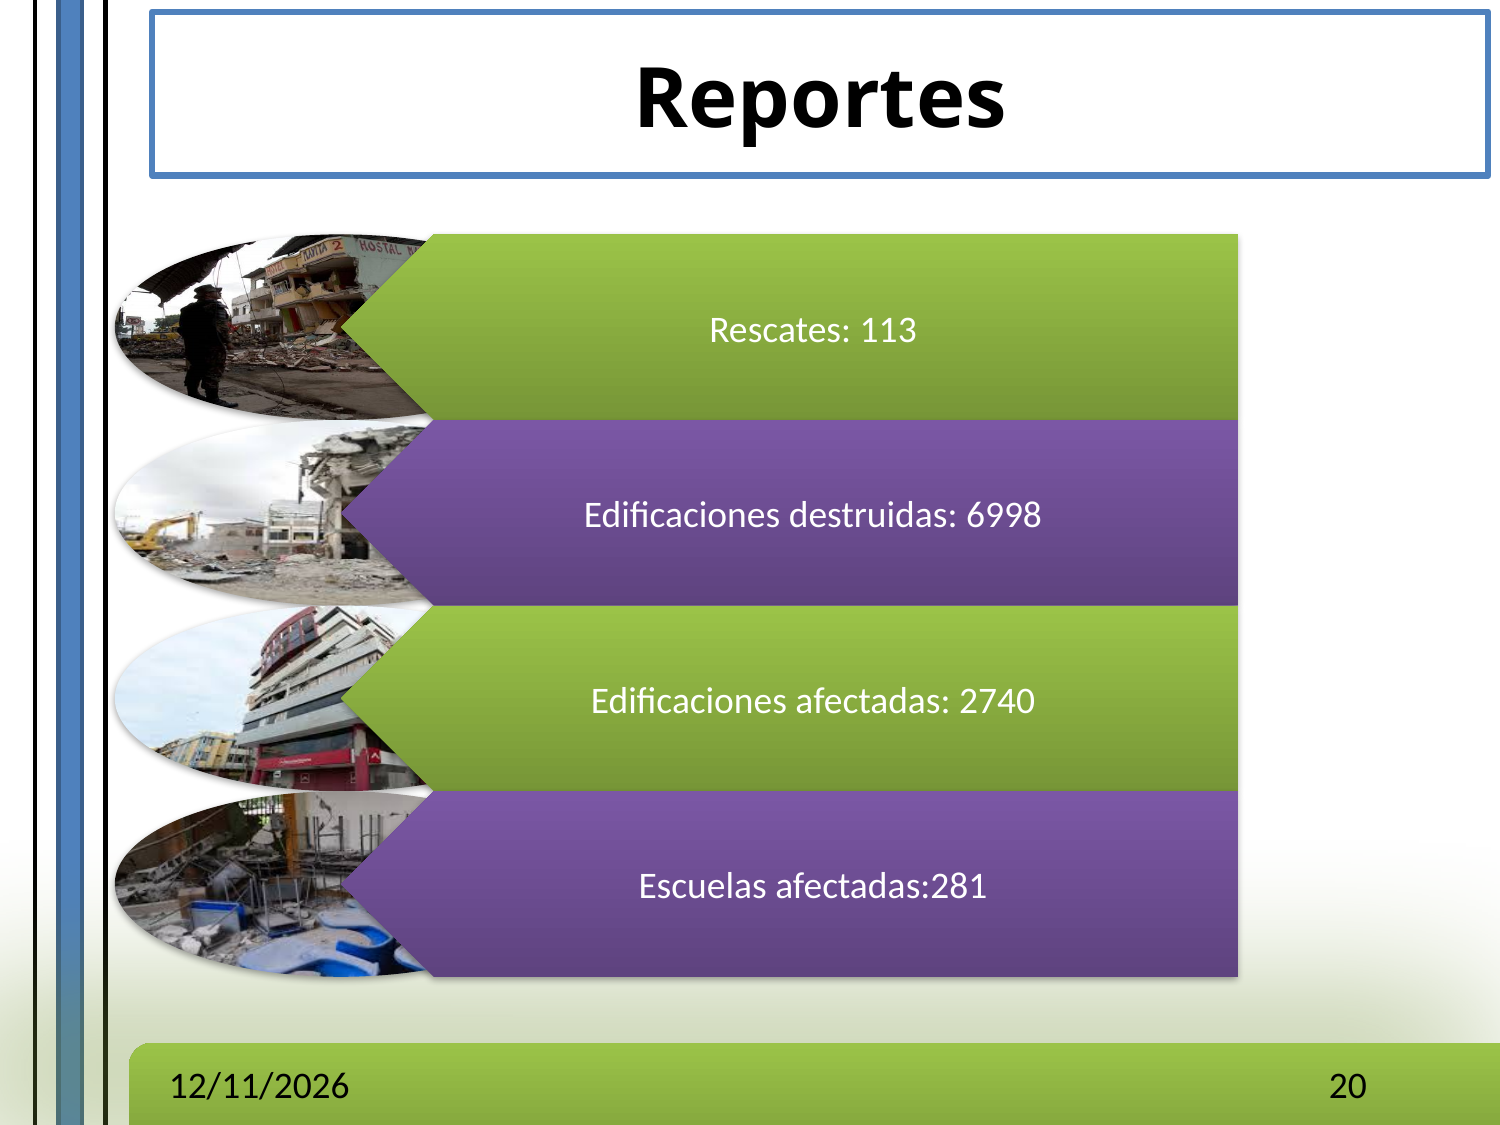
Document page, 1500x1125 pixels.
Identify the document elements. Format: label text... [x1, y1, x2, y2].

text_box Reportes [150, 10, 1490, 178]
slide_number 20 [1314, 1053, 1454, 1114]
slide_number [153, 1053, 504, 1114]
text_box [114, 234, 1466, 977]
